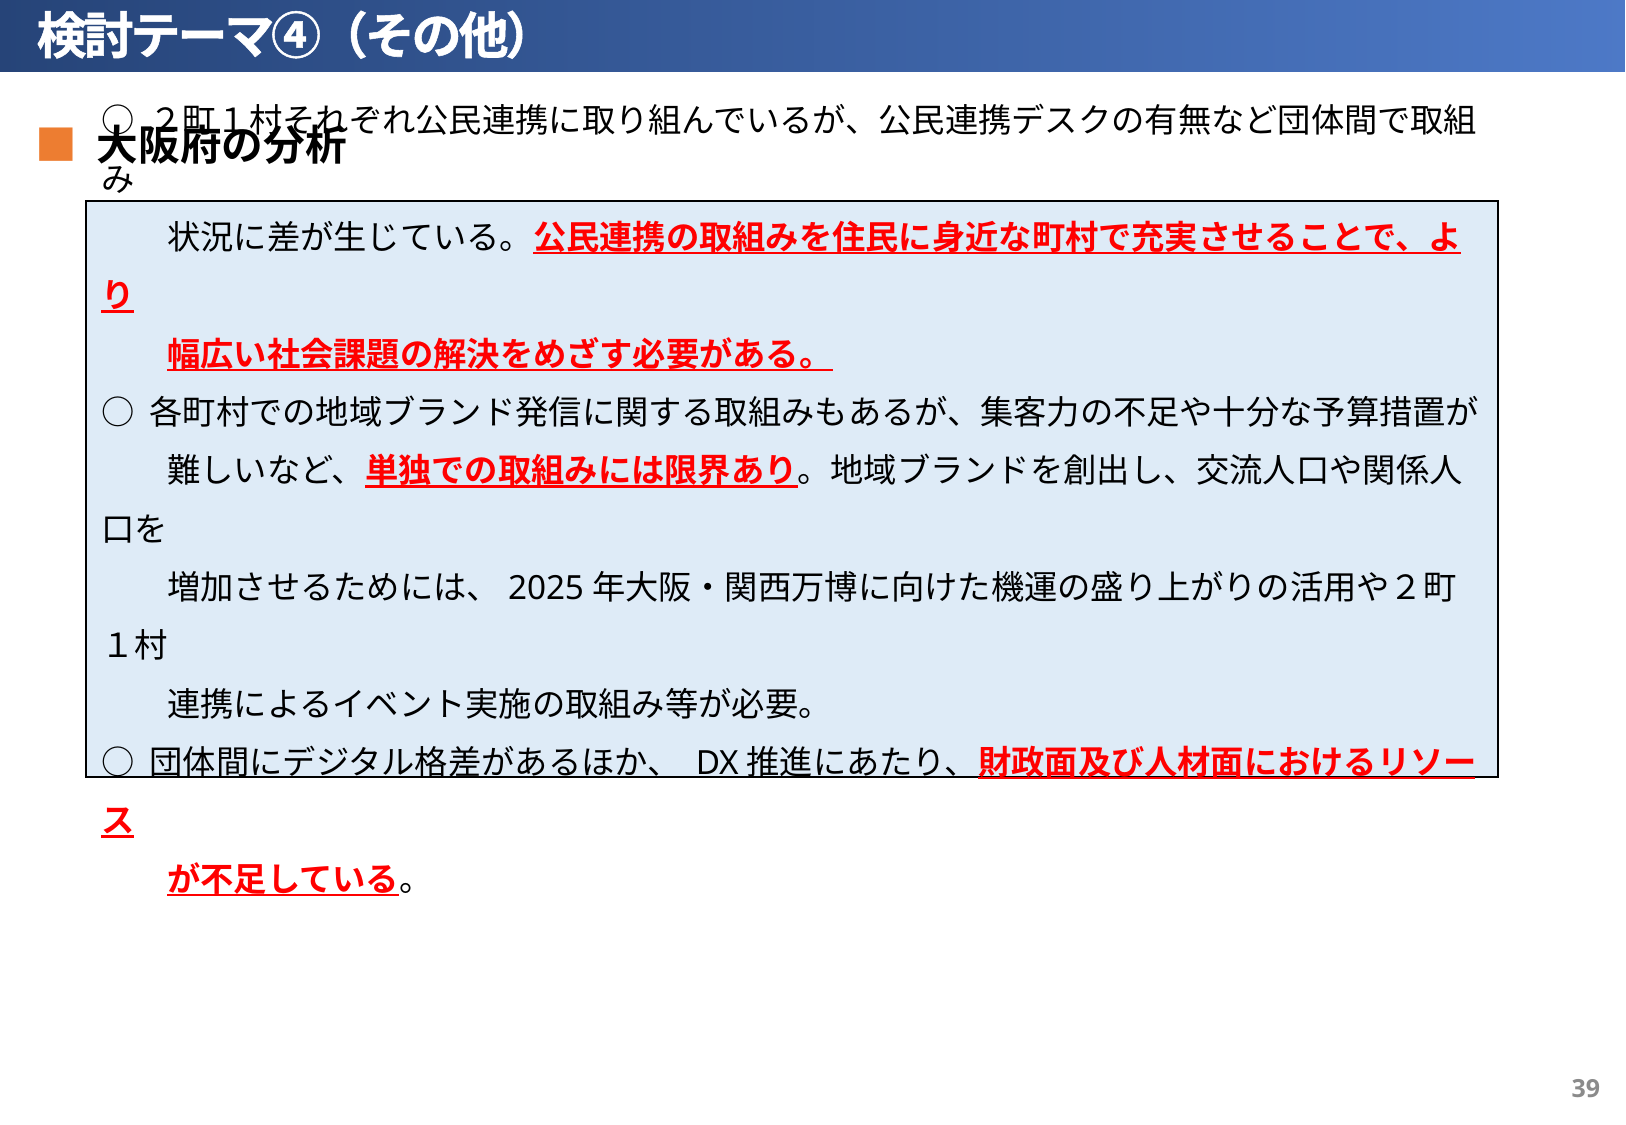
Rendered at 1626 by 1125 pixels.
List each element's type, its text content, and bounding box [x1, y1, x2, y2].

text_box ○ ２町１村それぞれ公民連携に取り組んでいるが、公民連携デスクの有無など団体間で取組み 状況に差が生じている。公民連携の取組みを住民に身近な町村で充実させることで、より 幅広い社会課題の解決をめざす必要がある。 ○ 各町村での地域ブランド発信に関する取組みもあるが、集客力の不足や十分な予算措置が 難しいなど、単独での取組みには限界あり。地域ブランドを創出し、交流人口や関係人口を 増加させるためには、2025年大阪・関西万博に向けた機運の盛り上がりの活用や２町１村 連携によるイベント実施の取組み等が必要。 ○ 団体間にデジタル格差があるほか、 DX推進にあたり、財政面及び人材面におけるリソース が不足している。 [85, 200, 1499, 778]
text_box ■ 大阪府の分析 [20, 111, 362, 177]
text_box 検討テーマ④（その他） [21, 0, 1499, 71]
slide_number 38 [1546, 1064, 1616, 1116]
text_box [0, 0, 1625, 72]
